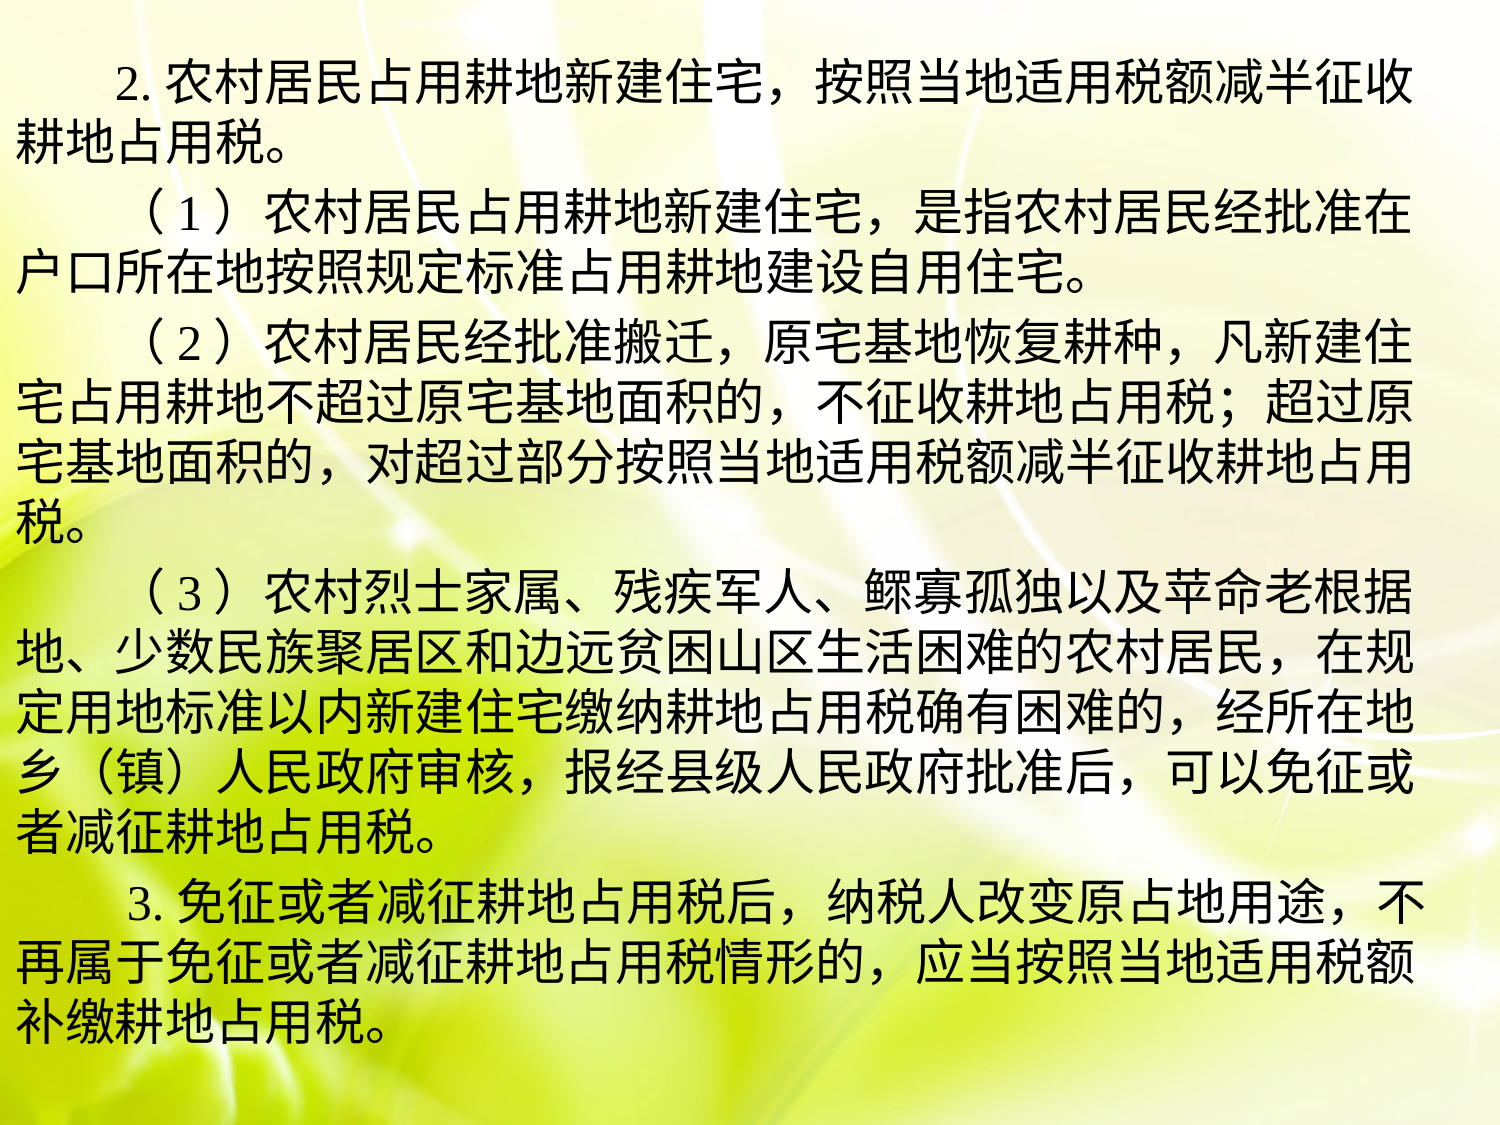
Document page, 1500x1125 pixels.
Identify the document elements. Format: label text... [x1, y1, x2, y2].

list 2.农村居民占用耕地新建住宅，按照当地适用税额减半征收耕地占用税。 （1）农村居民占用耕地新建住宅，是指农村居民经批准在户口所在地按照规定标准占用耕地建设自用住宅。 （2）农村居民经批准搬迁，原宅基地恢复耕种，凡新建住宅占用耕地不超过原宅基地面积的，不征收耕地占用税；超过原宅基地面积的，对超过部分按照当地适用税额减半征收耕地占用税。 （3）农村烈士家属、残疾军人、鳏寡孤独以及苹命老根据地、少数民族聚居区和边远贫困山区生活困难的农村居民，在规定用地标准以内新建住宅缴纳耕地占用税确有困难的，经所在地乡（镇）人民政府审核，报经县级人民政府批准后，可以免征或者减征耕地占用税。 3.免征或者减征耕地占用税后，纳税人改变原占地用途，不再属于免征或者减征耕地占用税情形的，应当按照当地适用税额补缴耕地占用税。 [0, 42, 1475, 1125]
picture [0, 0, 1500, 1125]
